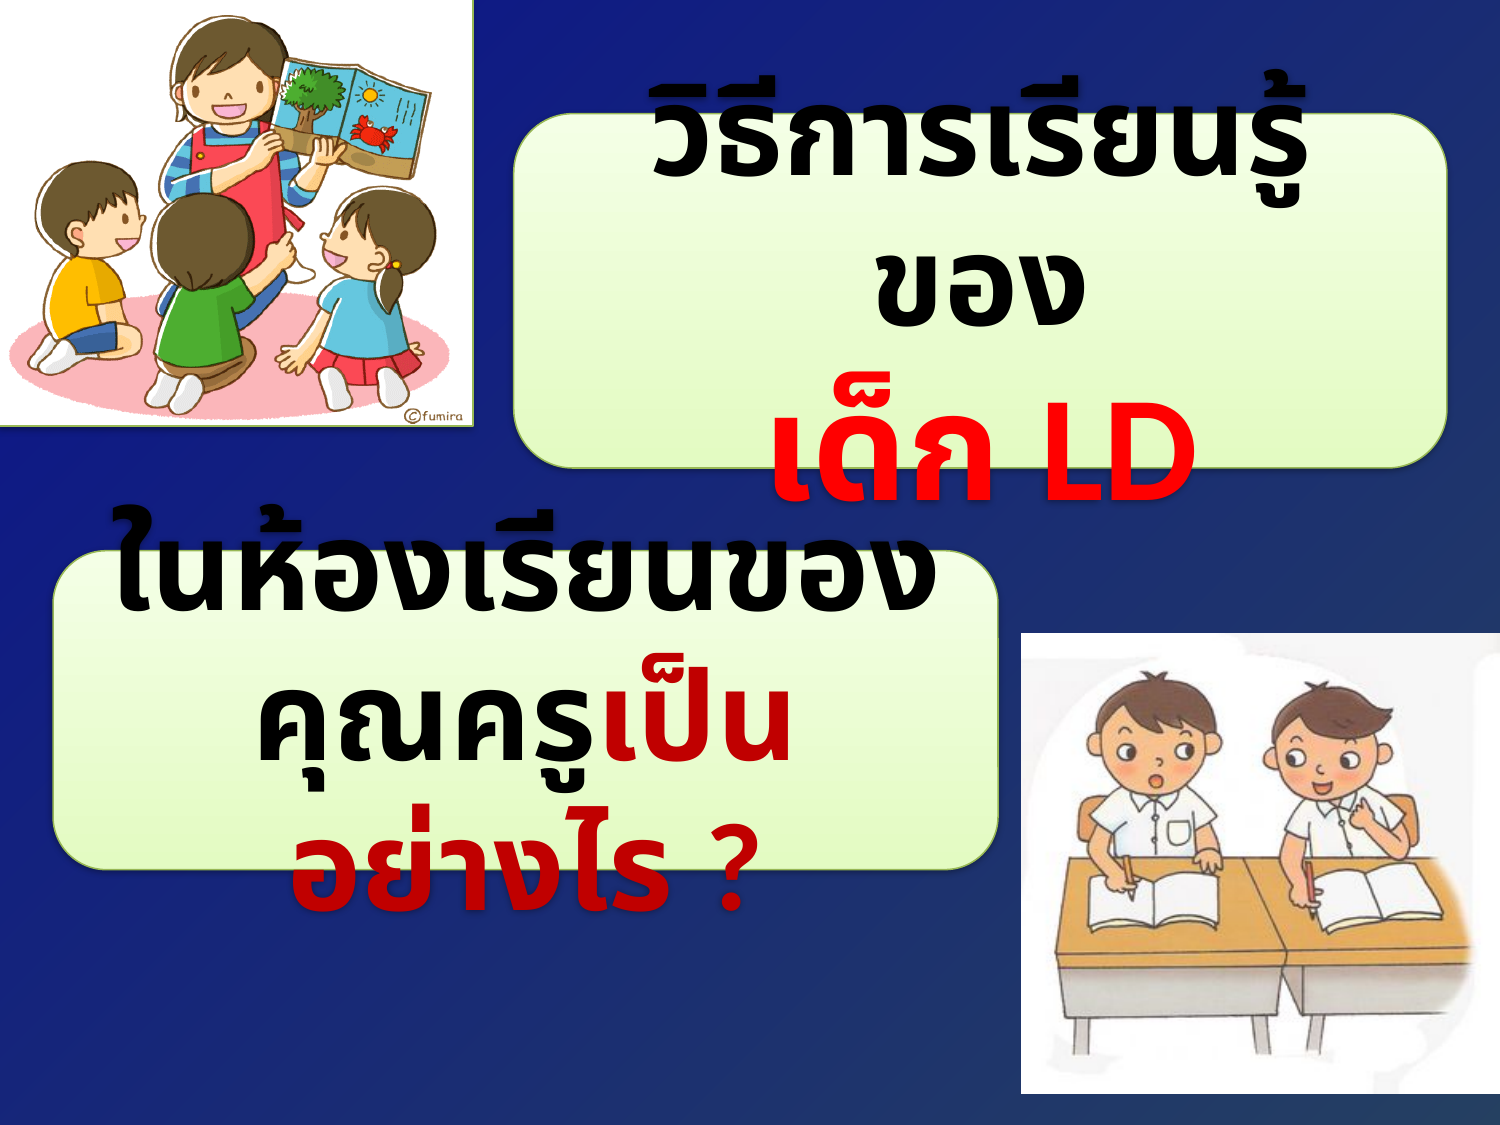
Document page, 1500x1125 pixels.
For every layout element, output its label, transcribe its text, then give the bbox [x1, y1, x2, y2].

picture [1021, 633, 1500, 1095]
text_box ในห้องเรียนของคุณครูเป็นอย่างไร ? [52, 549, 999, 871]
picture [0, 0, 473, 426]
text_box วิธีการเรียนรู้ของ เด็ก LD [512, 112, 1448, 469]
